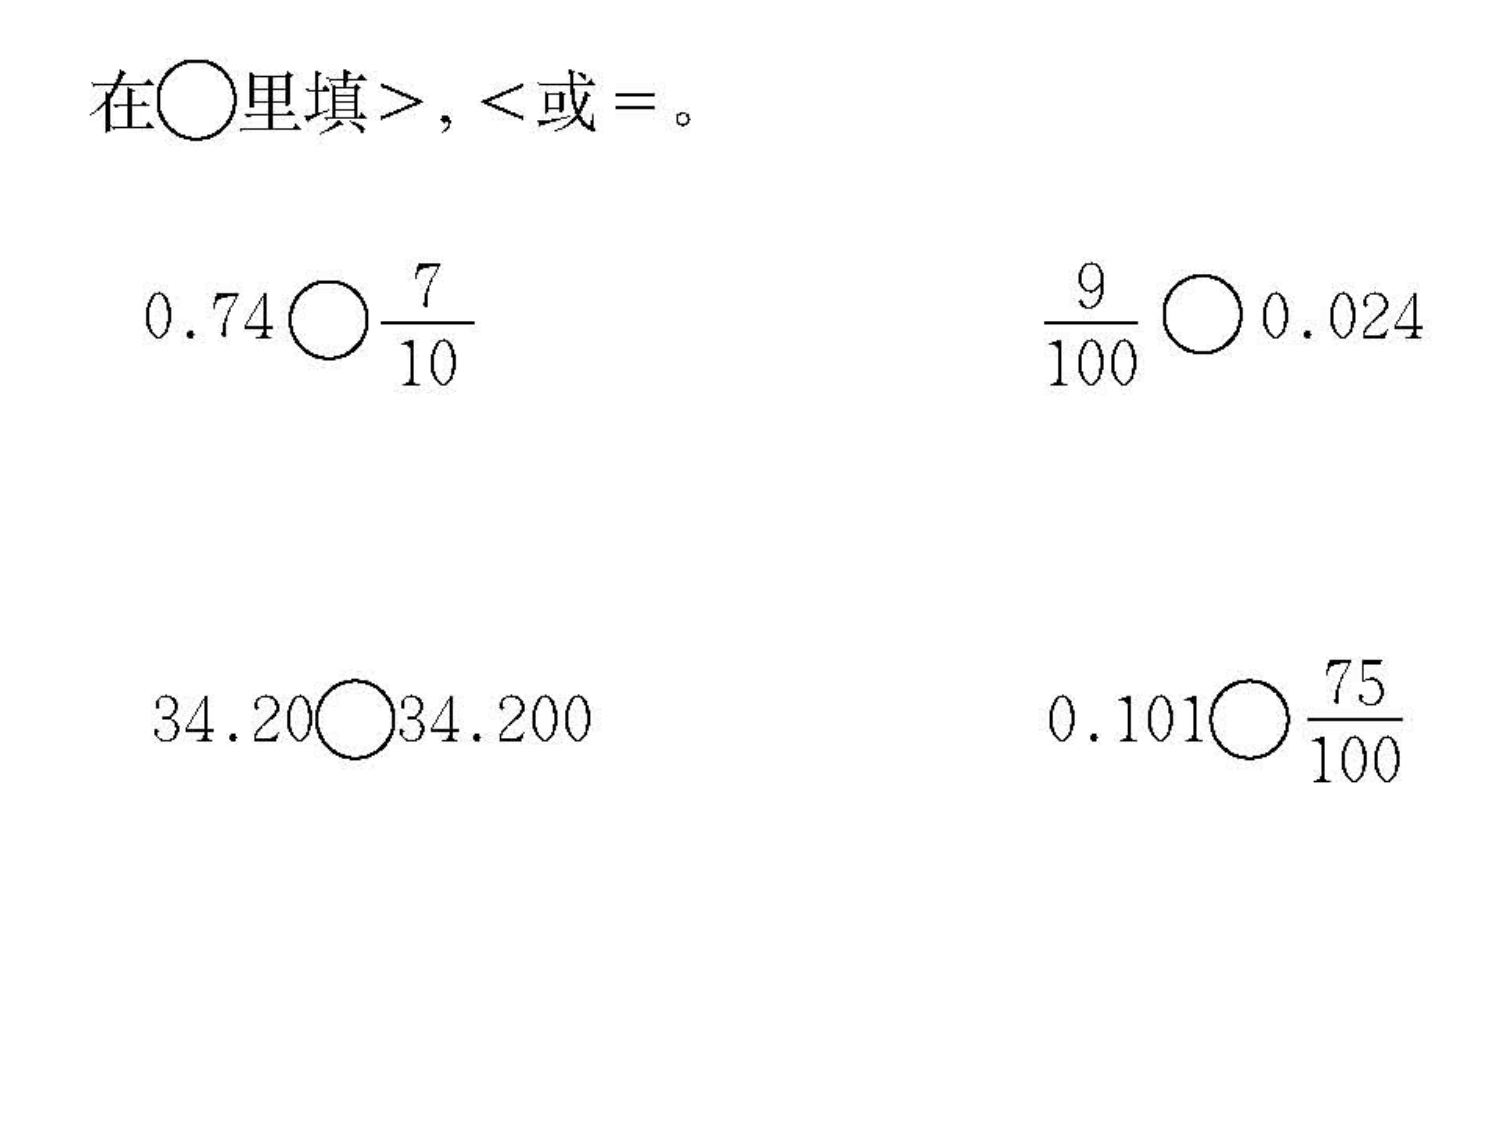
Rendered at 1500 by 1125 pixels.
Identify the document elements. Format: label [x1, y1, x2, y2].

picture [112, 237, 1459, 415]
picture [87, 49, 705, 154]
picture [124, 624, 1429, 815]
